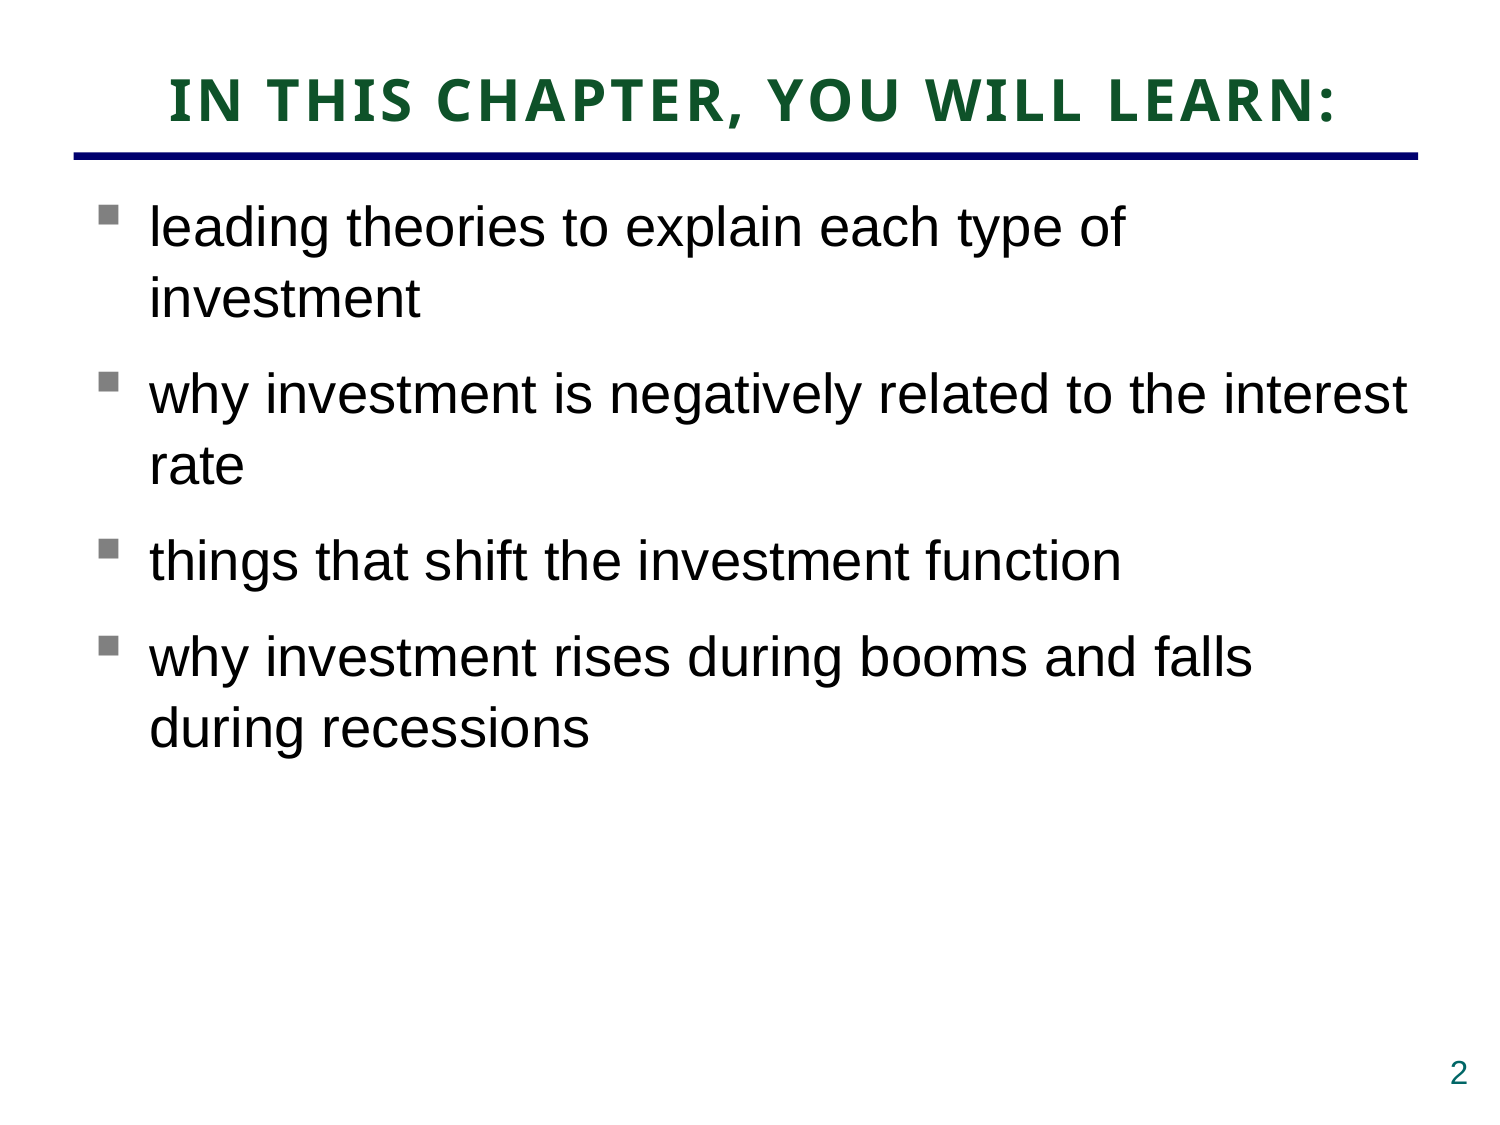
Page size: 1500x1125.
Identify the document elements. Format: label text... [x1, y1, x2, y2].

text_box 1 [1386, 1051, 1469, 1100]
text_box [72, 150, 1420, 162]
title IN THIS CHAPTER, YOU WILL LEARN: [76, 50, 1430, 143]
list leading theories to explain each type of investment why investment is negatively related to the interest rate things that shift the investment function why investment rises during booms and falls during recessions [78, 179, 1425, 1033]
